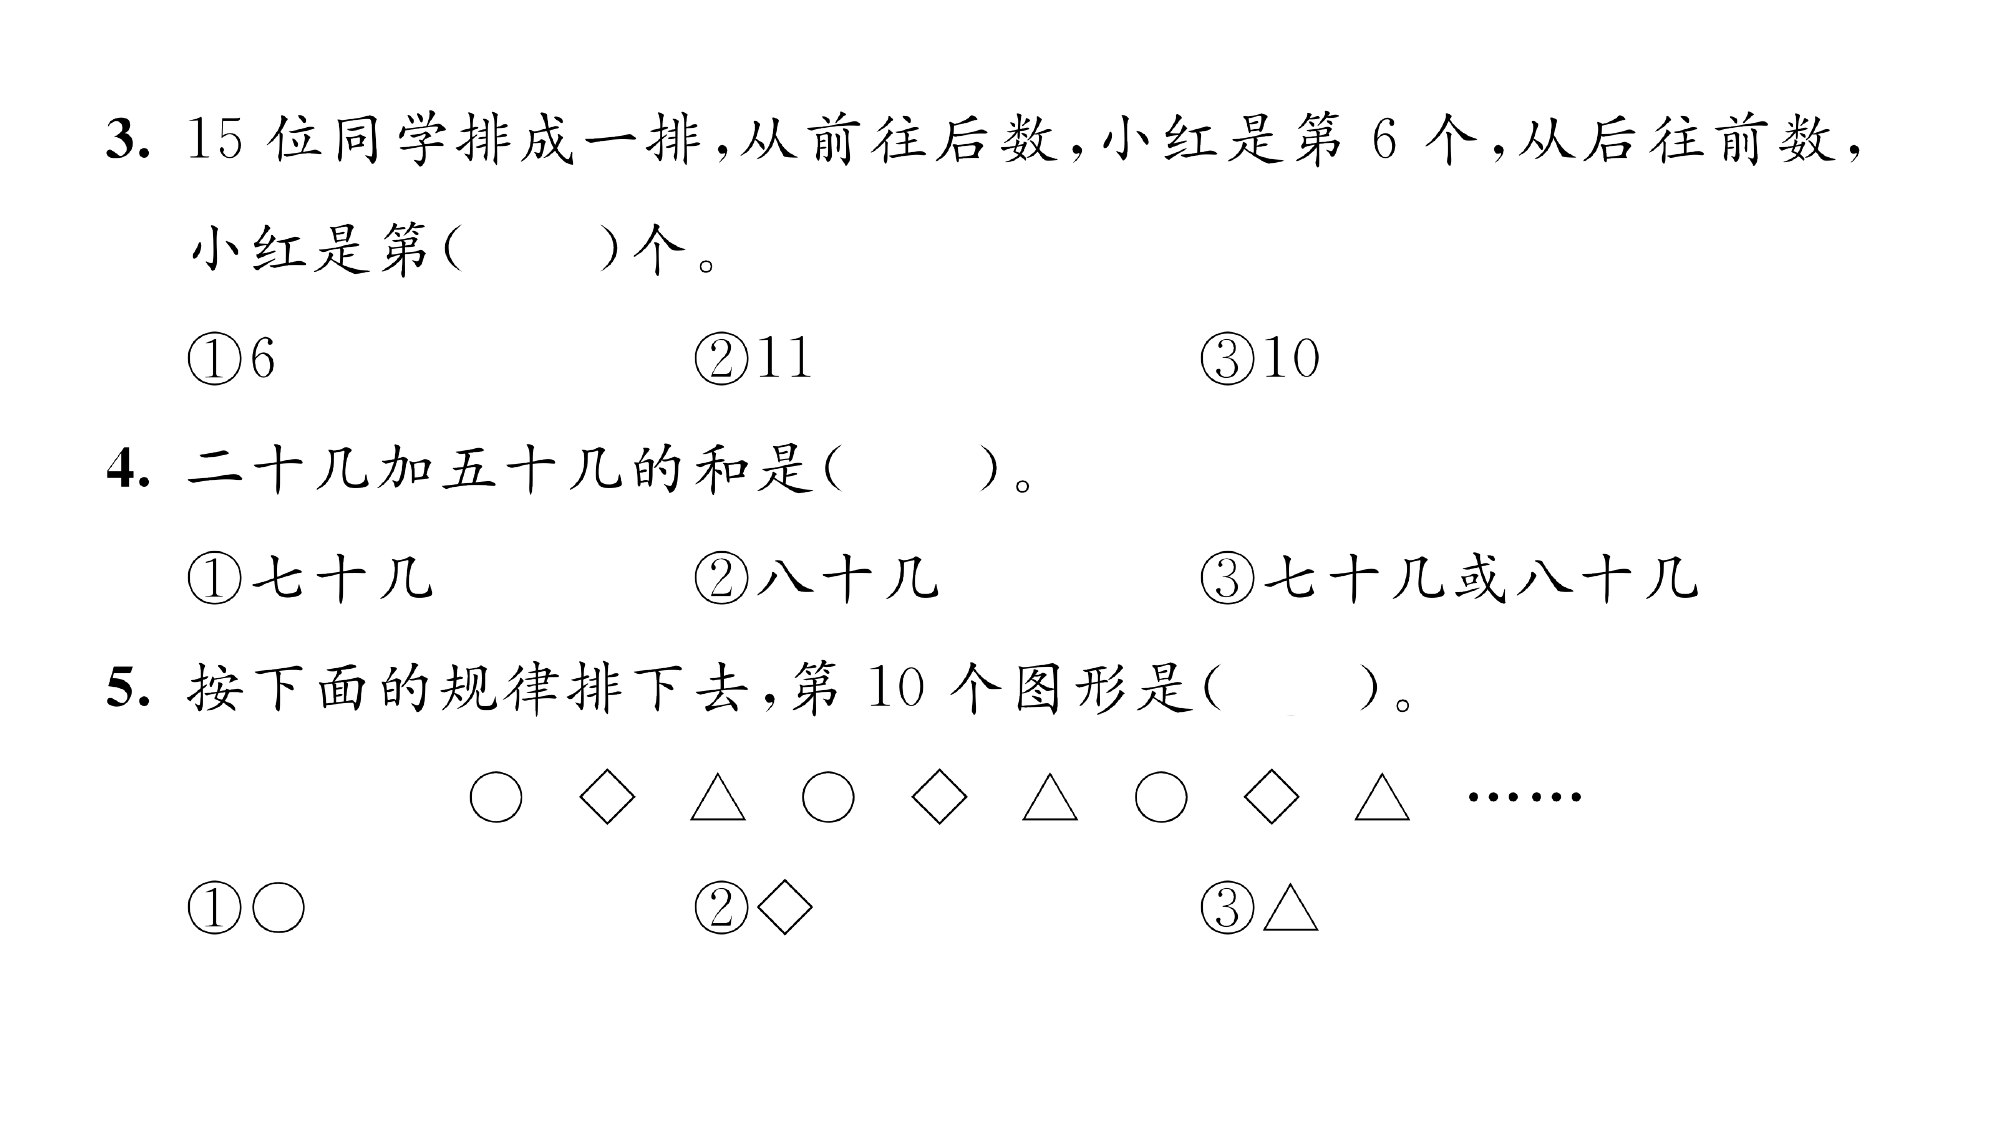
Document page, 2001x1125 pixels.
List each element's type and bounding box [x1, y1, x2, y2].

picture [102, 78, 1992, 968]
